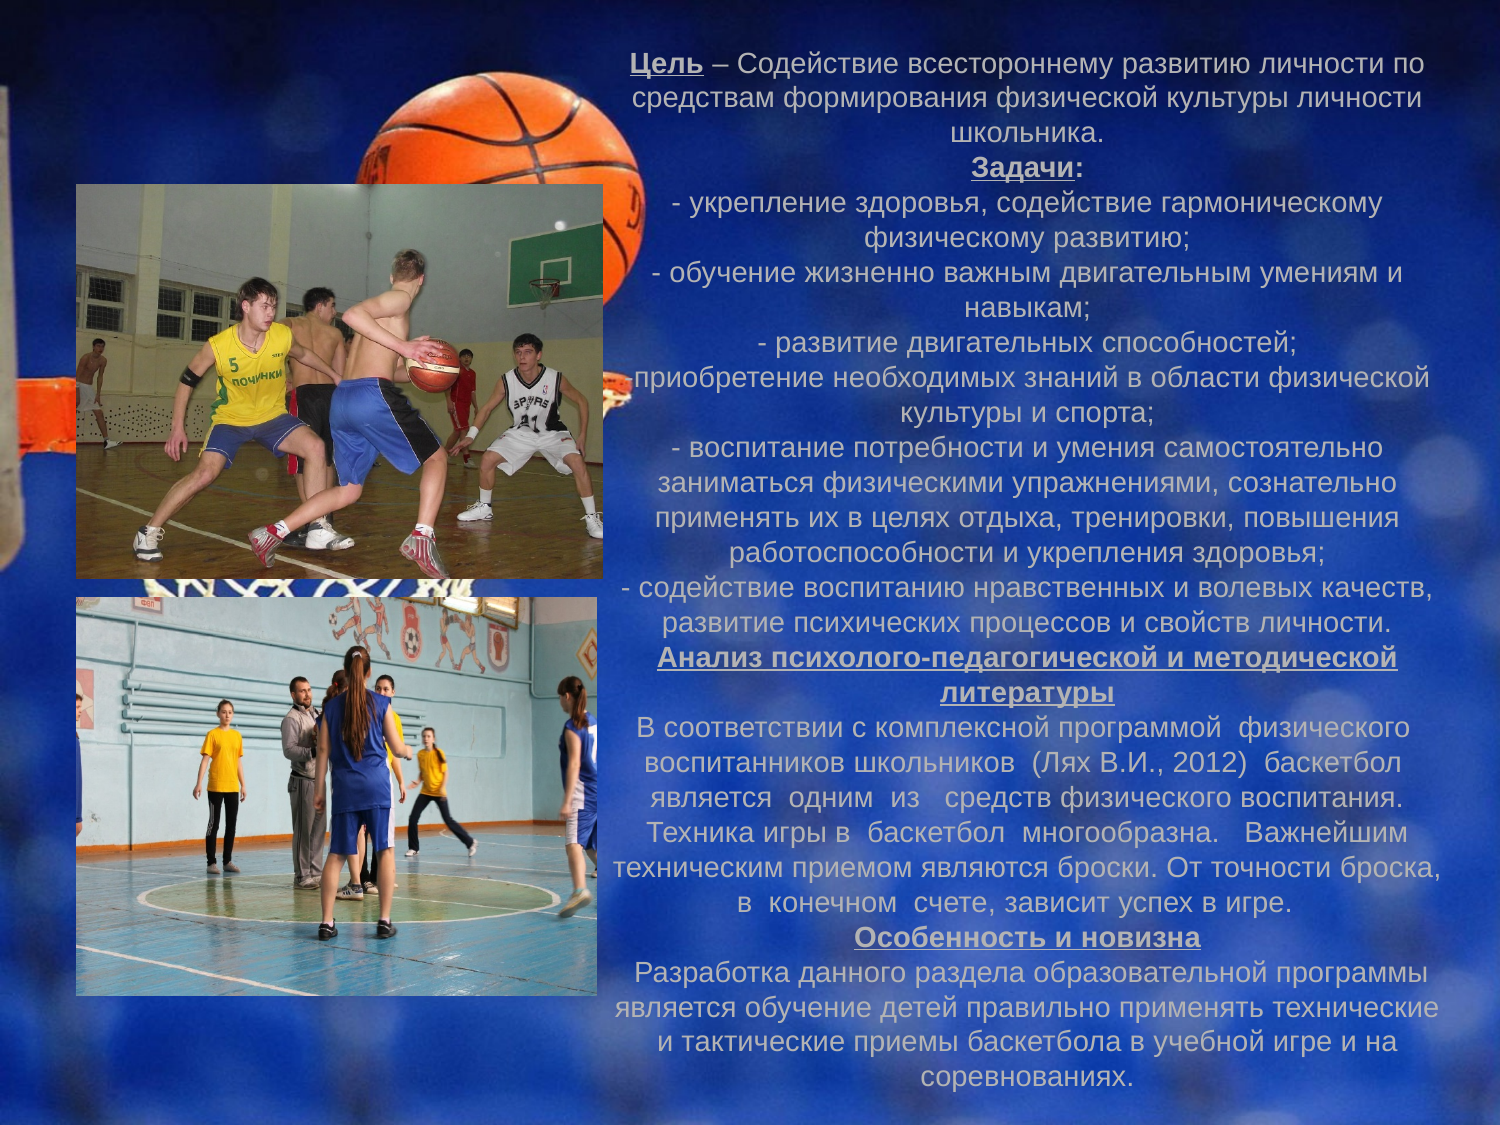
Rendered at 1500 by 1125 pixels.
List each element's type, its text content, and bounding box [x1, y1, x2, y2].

title Цель – Содействие всестороннему развитию личности по средствам формирования физической культуры личности школьника. Задачи: - укрепление здоровья, содействие гармоническому физическому развитию; - обучение жизненно важным двигательным умениям и навыкам; - развитие двигательных способностей; -приобретение необходимых знаний в области физической культуры и спорта; - воспитание потребности и умения самостоятельно заниматься физическими упражнениями, сознательно применять их в целях отдыха, тренировки, повышения работоспособности и укрепления здоровья; - содействие воспитанию нравственных и волевых качеств, развитие психических процессов и свойств личности. Анализ психолого-педагогической и методической литературы В соответствии с комплексной программой физического воспитанников школьников (Лях В.И., 2012) баскетбол является одним из средств физического воспитания. Техника игры в баскетбол многообразна. Важнейшим техническим приемом являются броски. От точности броска, в конечном счете, зависит успех в игре. Особенность и новизна Разработка данного раздела образовательной программы является обучение детей правильно применять технические и тактические приемы баскетбола в учебной игре и на соревнованиях. [596, 44, 1459, 1048]
picture [0, 0, 1500, 1125]
